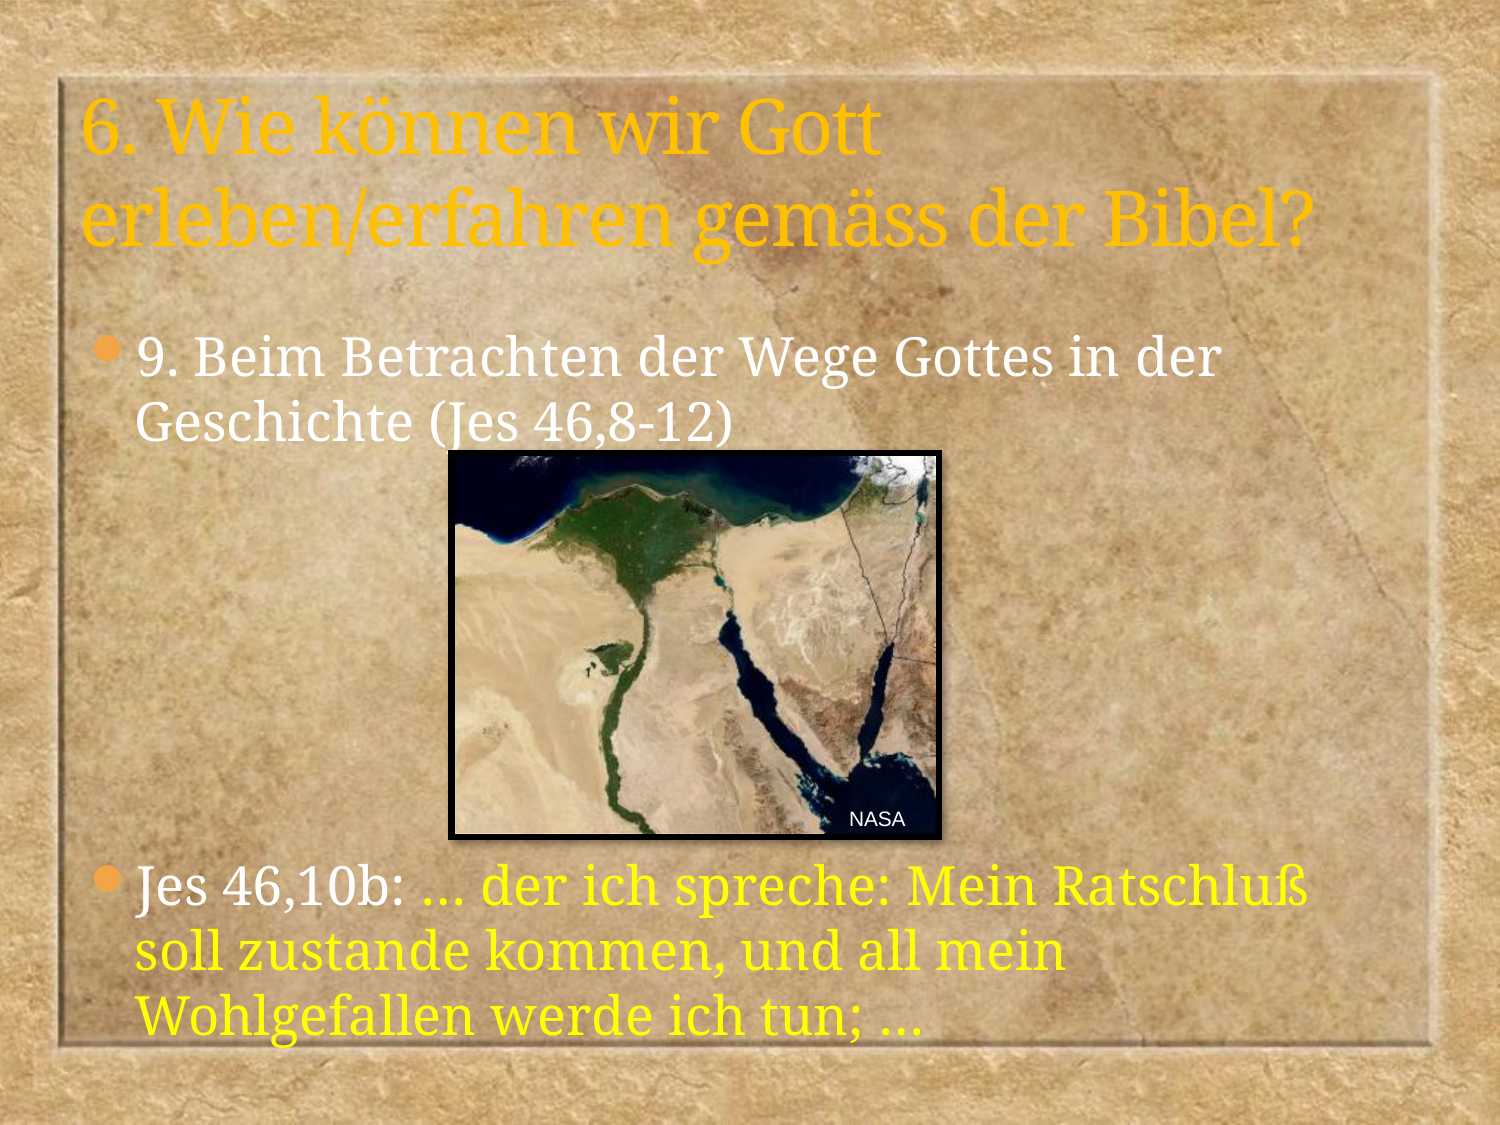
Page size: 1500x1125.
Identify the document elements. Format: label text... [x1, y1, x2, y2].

picture [0, 0, 1500, 1125]
title 6. Wie können wir Gott erleben/erfahren gemäss der Bibel? [64, 66, 1415, 362]
list 9. Beim Betrachten der Wege Gottes in der Geschichte (Jes 46,8-12) Jes 46,10b: … der ich spreche: Mein Ratschluß soll zustande kommen, und all mein Wohlgefallen werde ich tun; … [75, 314, 1425, 1000]
